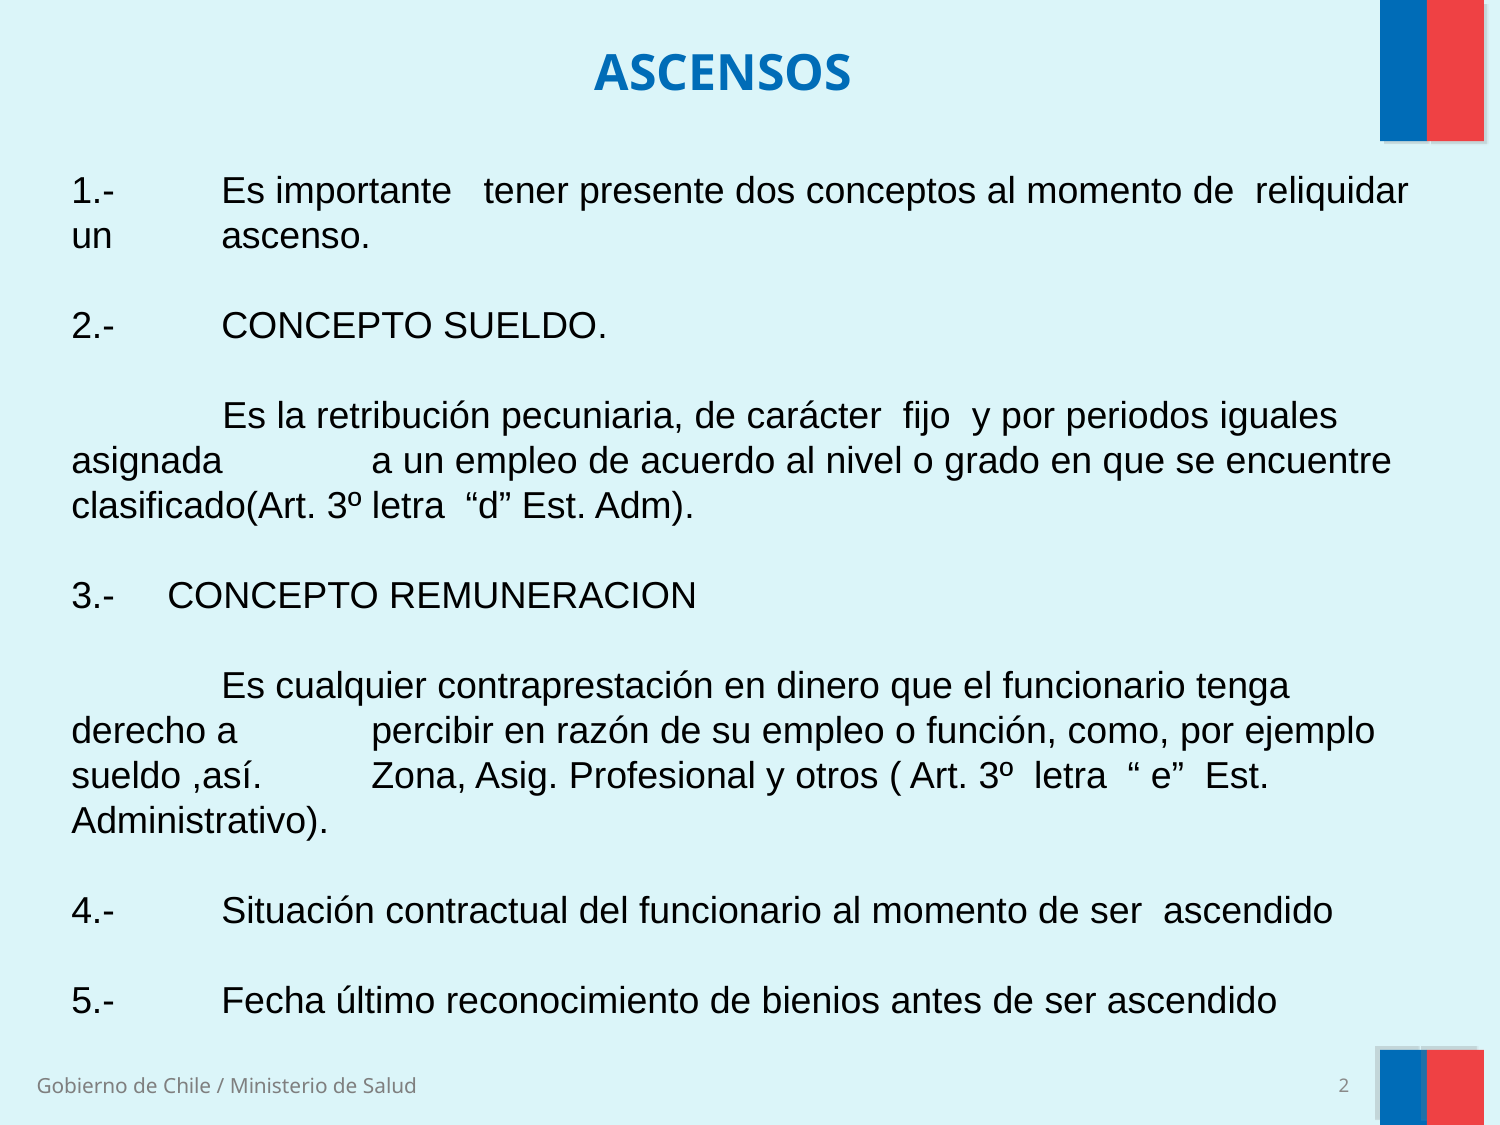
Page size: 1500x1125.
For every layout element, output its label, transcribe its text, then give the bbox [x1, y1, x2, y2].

text_box 1.- Es importante tener presente dos conceptos al momento de reliquidar un ascenso. 2.- CONCEPTO SUELDO. Es la retribución pecuniaria, de carácter fijo y por periodos iguales asignada a un empleo de acuerdo al nivel o grado en que se encuentre clasificado(Art. 3º letra “d” Est. Adm). 3.- CONCEPTO REMUNERACION Es cualquier contraprestación en dinero que el funcionario tenga derecho a percibir en razón de su empleo o función, como, por ejemplo sueldo ,así. Zona, Asig. Profesional y otros ( Art. 3º letra “ e” Est. Administrativo). 4.- Situación contractual del funcionario al momento de ser ascendido 5.- Fecha último reconocimiento de bienios antes de ser ascendido [56, 113, 1439, 1125]
text_box ASCENSOS [82, 32, 1365, 101]
